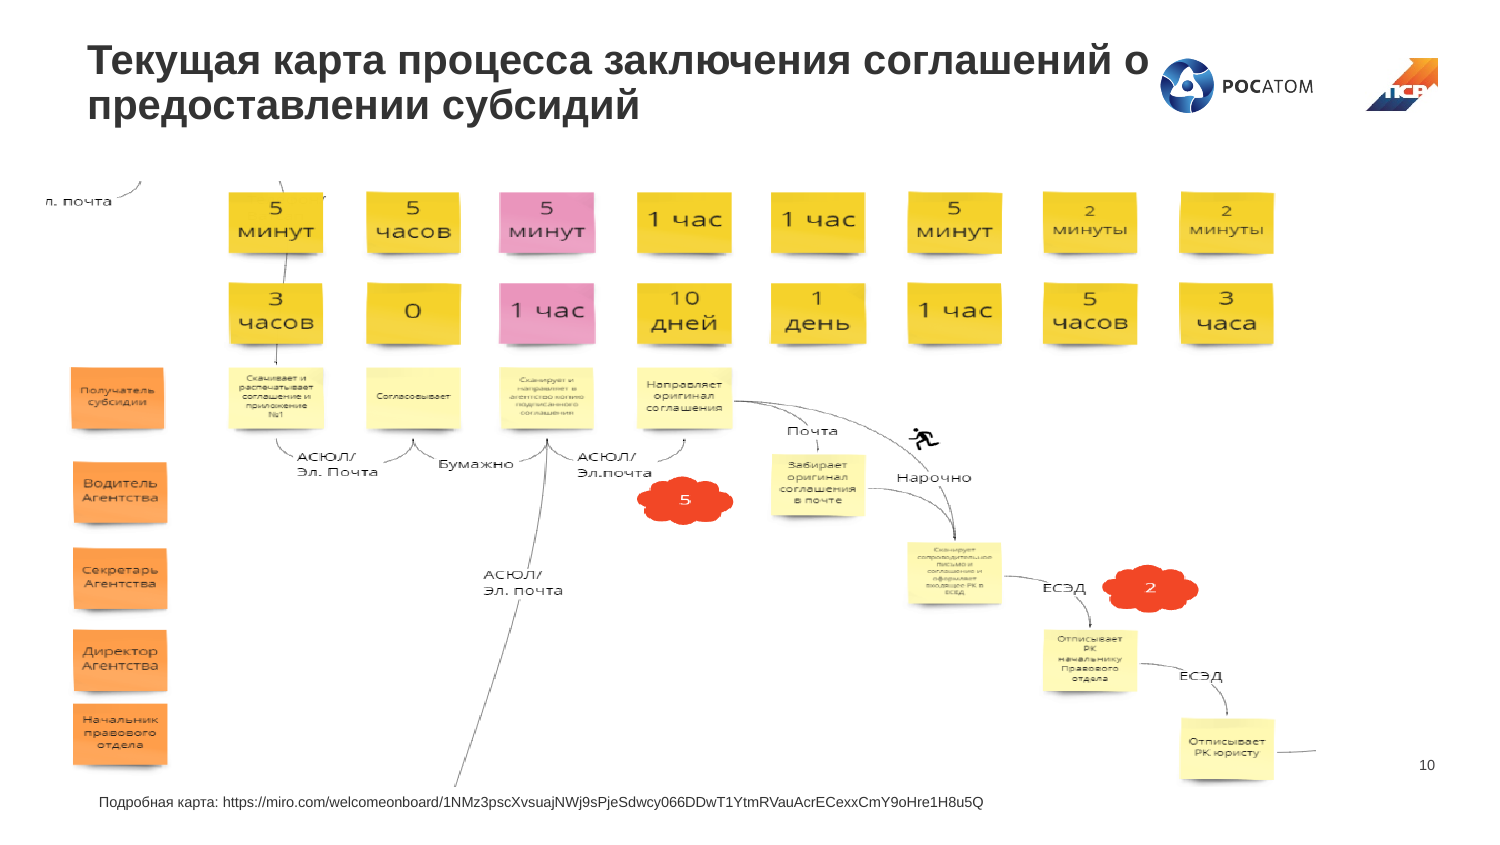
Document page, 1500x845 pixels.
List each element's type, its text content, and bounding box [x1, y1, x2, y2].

title Текущая карта процесса заключения соглашений о предоставлении субсидий [87, 38, 1164, 93]
picture [1365, 58, 1438, 113]
list Подробная карта: https://miro.com/welcomeonboard/1NMz3pscXvsuajNWj9sPjeSdwcy066DDwT1YtmRVauAcrECexxCmY9oHre1H8u5Q [95, 787, 1058, 812]
picture [1160, 58, 1313, 113]
picture [46, 181, 1316, 787]
